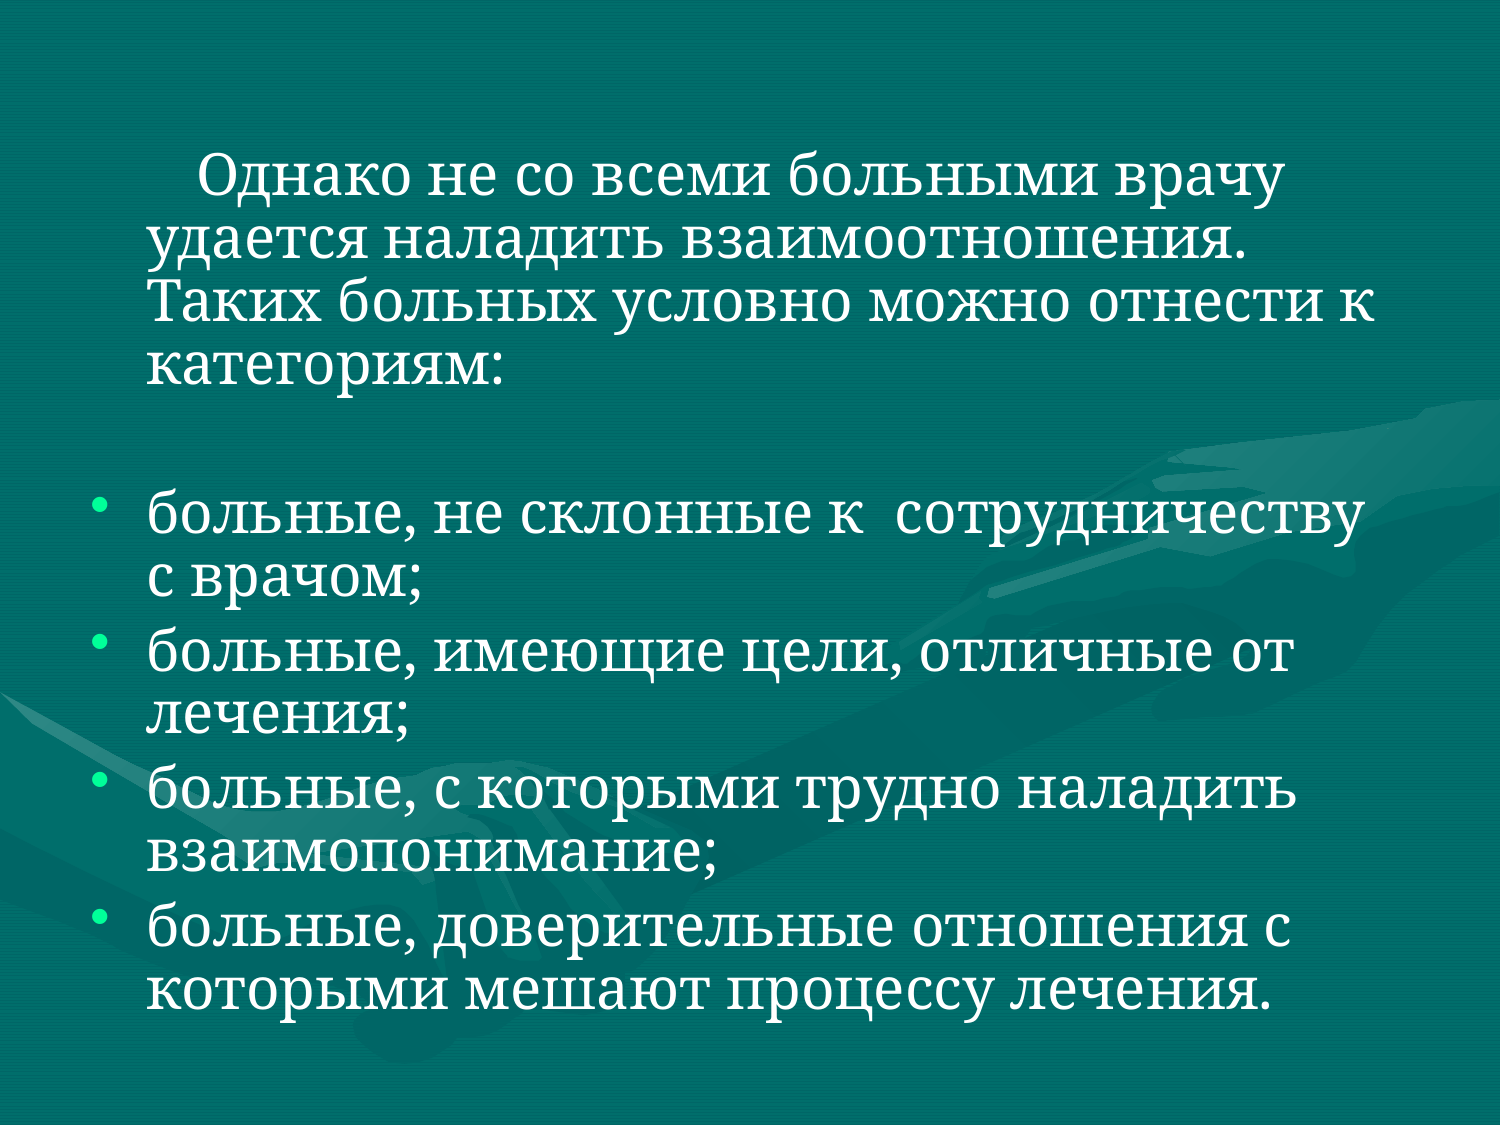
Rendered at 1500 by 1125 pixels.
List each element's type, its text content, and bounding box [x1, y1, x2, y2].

list Однако не со всеми больными врачу удается наладить взаимоотношения. Таких больных условно можно отнести к категориям: больные, не склонные к сотрудничеству с врачом; больные, имеющие цели, отличные от лечения; больные, с которыми трудно наладить взаимопонимание; больные, доверительные отношения с которыми мешают процессу лечения. [74, 137, 1426, 988]
